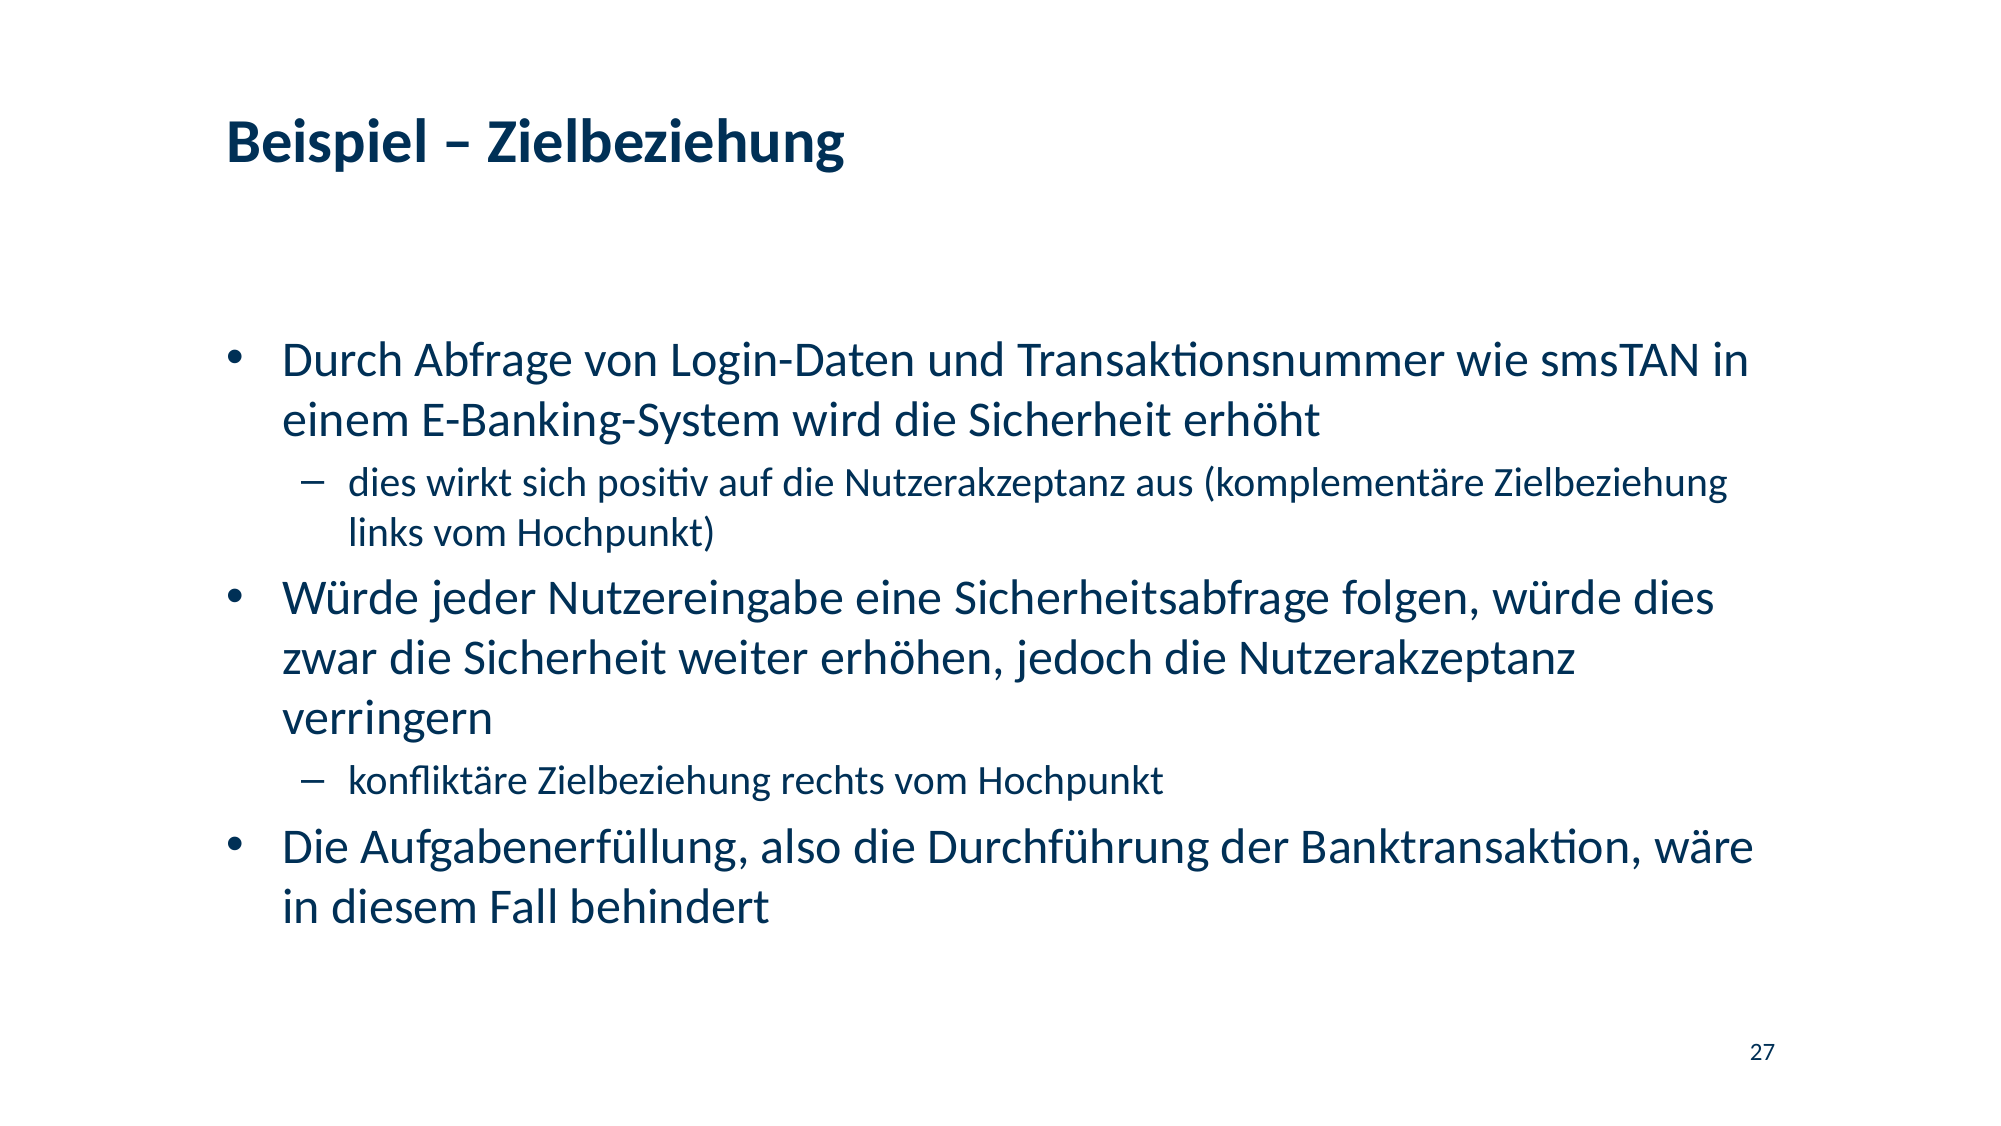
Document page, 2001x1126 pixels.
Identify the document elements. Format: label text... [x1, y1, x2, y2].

list Durch Abfrage von Login-Daten und Transaktionsnummer wie smsTAN in einem E-Banking-System wird die Sicherheit erhöht dies wirkt sich positiv auf die Nutzerakzeptanz aus (komplementäre Zielbeziehung links vom Hochpunkt) Würde jeder Nutzereingabe eine Sicherheitsabfrage folgen, würde dies zwar die Sicherheit weiter erhöhen, jedoch die Nutzerakzeptanz verringern konfliktäre Zielbeziehung rechts vom Hochpunkt Die Aufgabenerfüllung, also die Durchführung der Banktransaktion, wäre in diesem Fall behindert [226, 326, 1774, 932]
slide_number 27 [1544, 1035, 1776, 1066]
title Beispiel – Zielbeziehung [226, 100, 1286, 306]
